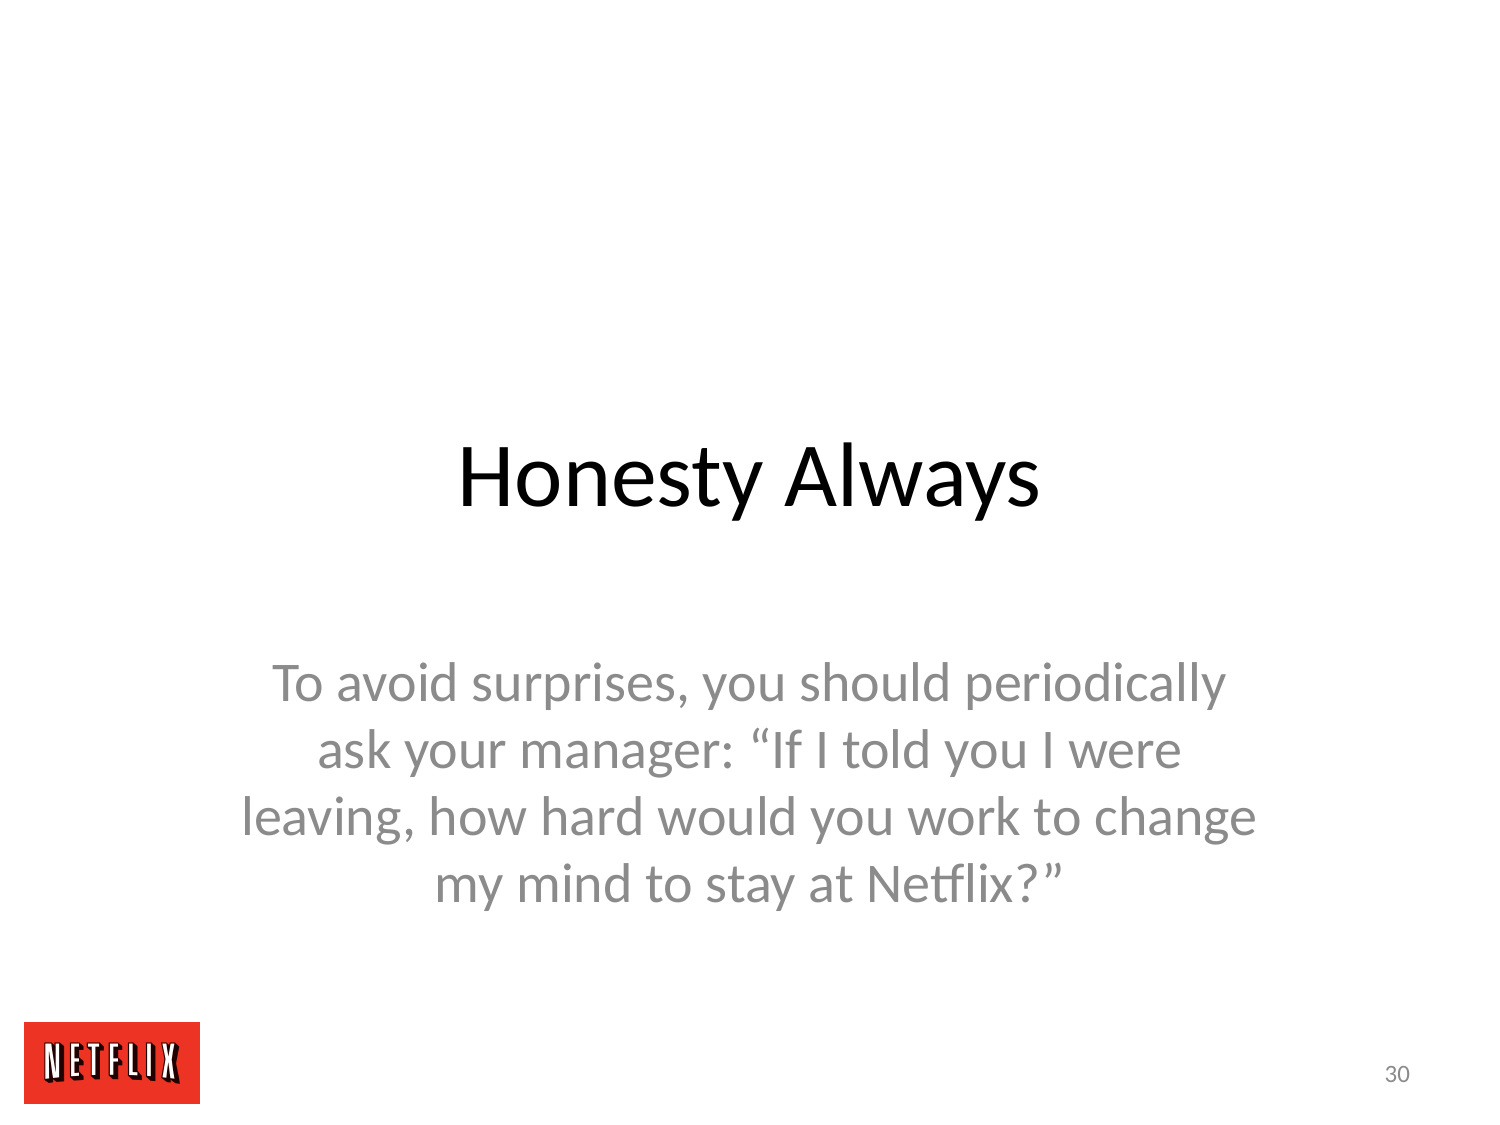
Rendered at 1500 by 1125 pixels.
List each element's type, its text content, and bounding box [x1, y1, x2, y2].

subtitle To avoid surprises, you should periodically ask your manager: “If I told you I were leaving, how hard would you work to change my mind to stay at Netflix?” [225, 637, 1275, 925]
slide_number 30 [1074, 1042, 1425, 1103]
picture [24, 1022, 200, 1104]
title Honesty Always [112, 349, 1388, 591]
